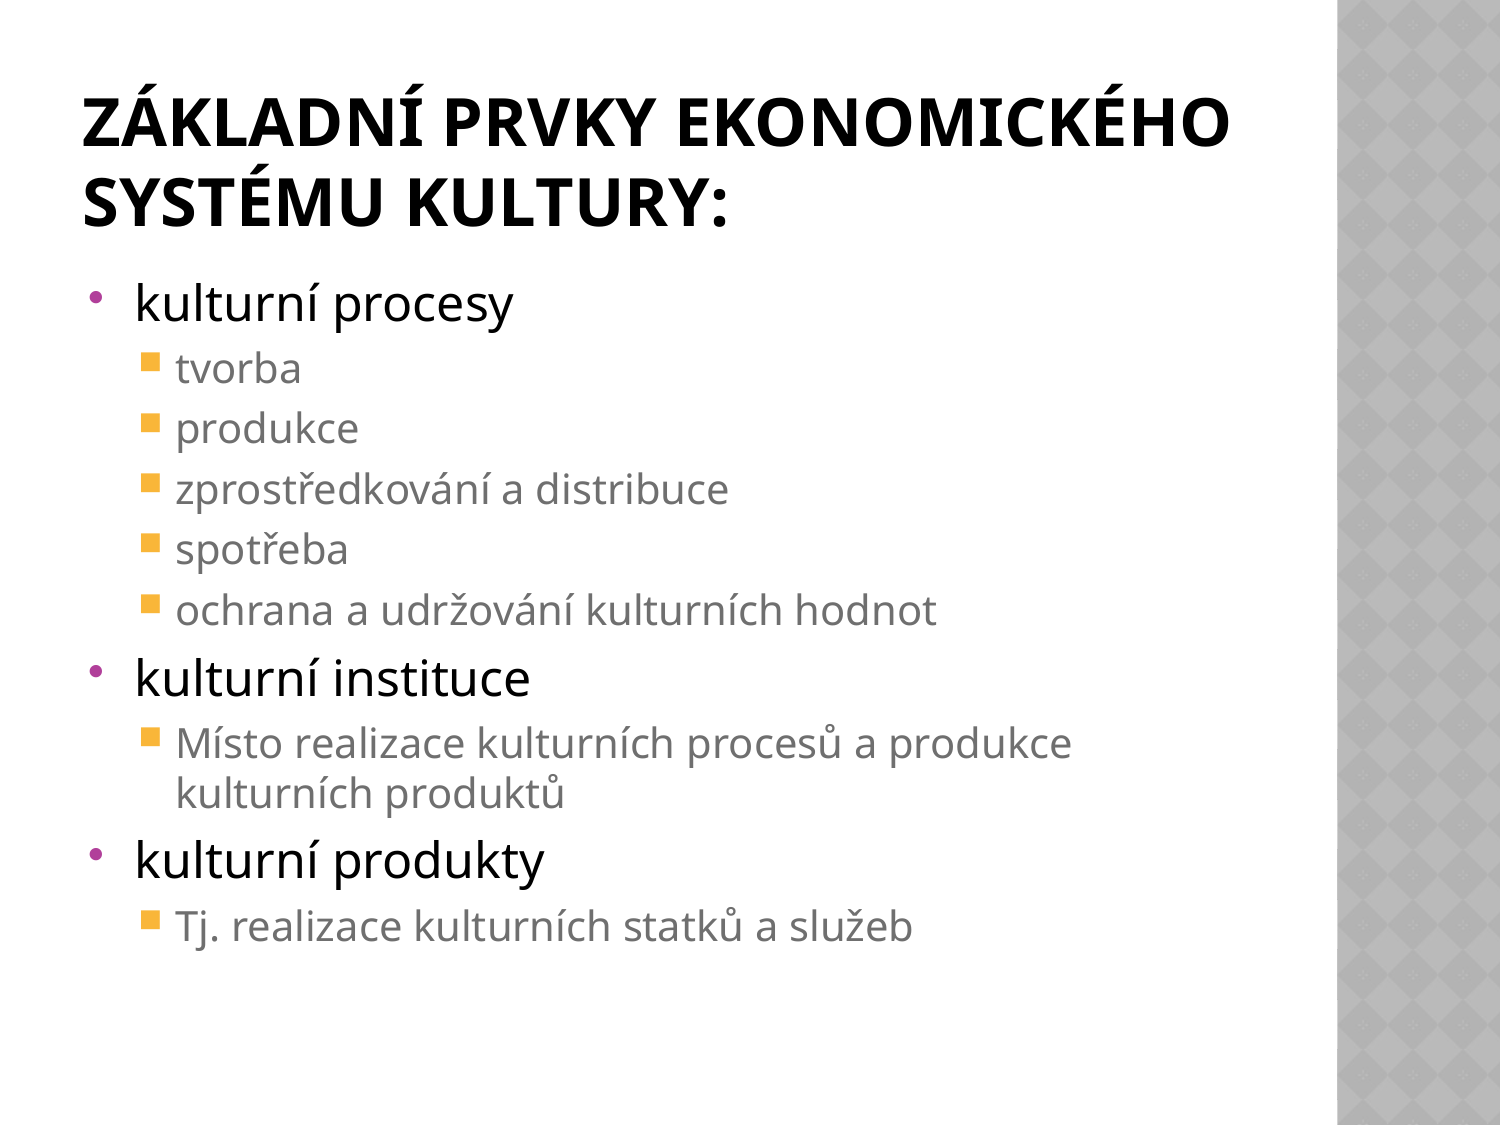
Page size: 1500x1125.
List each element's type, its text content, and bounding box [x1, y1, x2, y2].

title Základní prvky ekonomického systému kultury: [75, 52, 1263, 240]
list kulturní procesy tvorba produkce zprostředkování a distribuce spotřeba ochrana a udržování kulturních hodnot kulturní instituce Místo realizace kulturních procesů a produkce kulturních produktů kulturní produkty Tj. realizace kulturních statků a služeb [75, 264, 1263, 1059]
